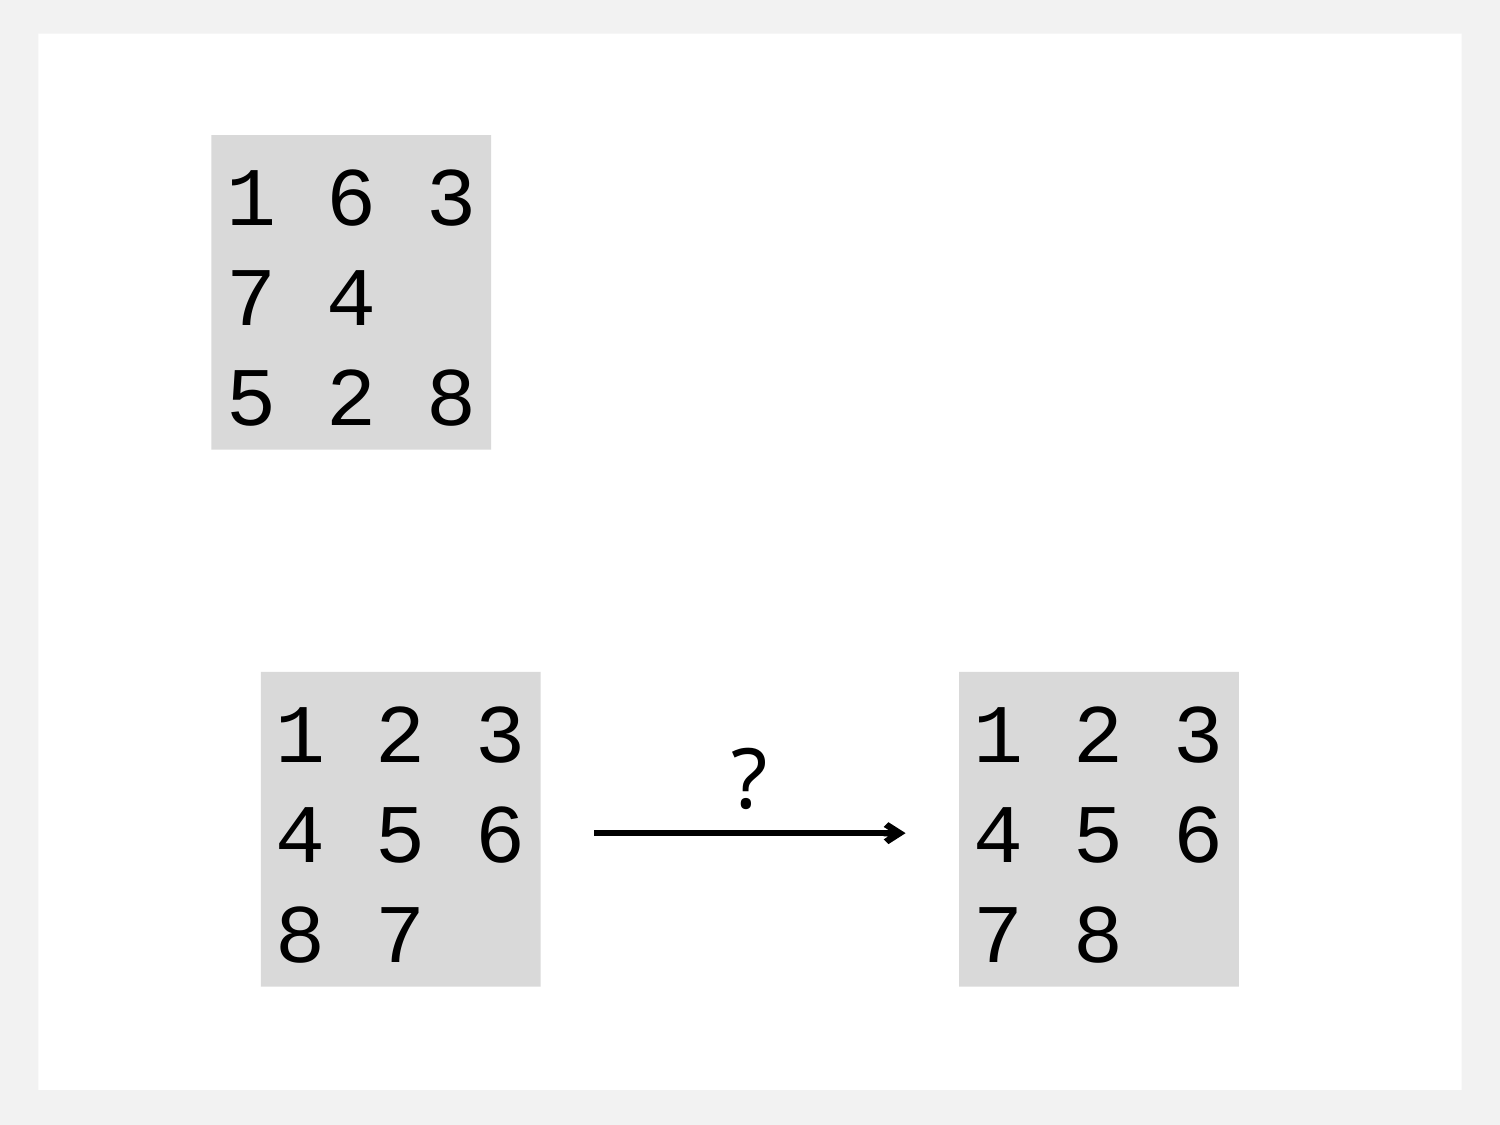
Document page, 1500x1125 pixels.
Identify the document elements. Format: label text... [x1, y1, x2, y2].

text_box 1 2 3 4 5 6 7 8 [959, 671, 1239, 987]
text_box ? [716, 718, 783, 833]
text_box 1 6 3 7 4 5 2 8 [211, 135, 492, 450]
text_box 1 2 3 4 5 6 8 7 [260, 671, 541, 987]
